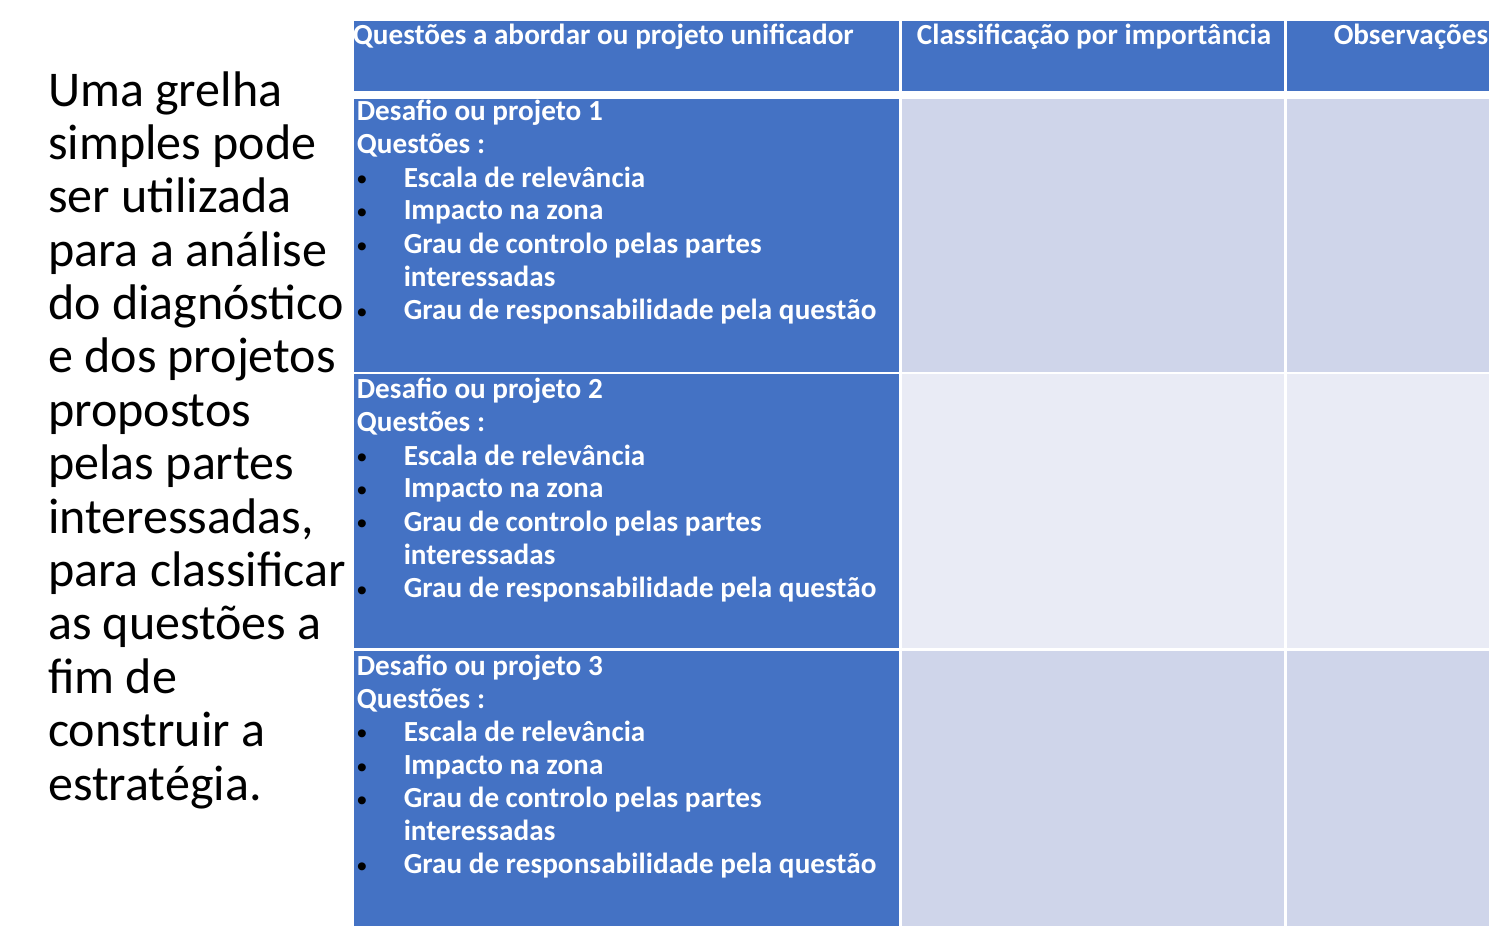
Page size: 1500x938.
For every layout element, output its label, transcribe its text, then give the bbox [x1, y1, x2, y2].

table_cell [1287, 651, 1489, 926]
table_cell [1287, 99, 1489, 372]
table_header Observações [1287, 21, 1489, 91]
table_header Questões a abordar ou projeto unificador [354, 21, 899, 91]
table_header Classificação por importância [902, 21, 1284, 91]
table_cell [902, 374, 1284, 648]
table_cell Desafio ou projeto 2 Questões : Escala de relevância Impacto na zona Grau de controlo pelas partes interessadas Grau de responsabilidade pela questão [354, 374, 899, 648]
text_box Uma grelha simples pode ser utilizada para a análise do diagnóstico e dos projetos propostos pelas partes interessadas, para classificar as questões a fim de construir a estratégia. [46, 55, 352, 811]
table_cell Desafio ou projeto 3 Questões : Escala de relevância Impacto na zona Grau de controlo pelas partes interessadas Grau de responsabilidade pela questão [354, 651, 899, 926]
table_cell [1287, 374, 1489, 648]
table_cell Desafio ou projeto 1 Questões : Escala de relevância Impacto na zona Grau de controlo pelas partes interessadas Grau de responsabilidade pela questão [354, 99, 899, 372]
table_cell [902, 651, 1284, 926]
table_cell [902, 99, 1284, 372]
